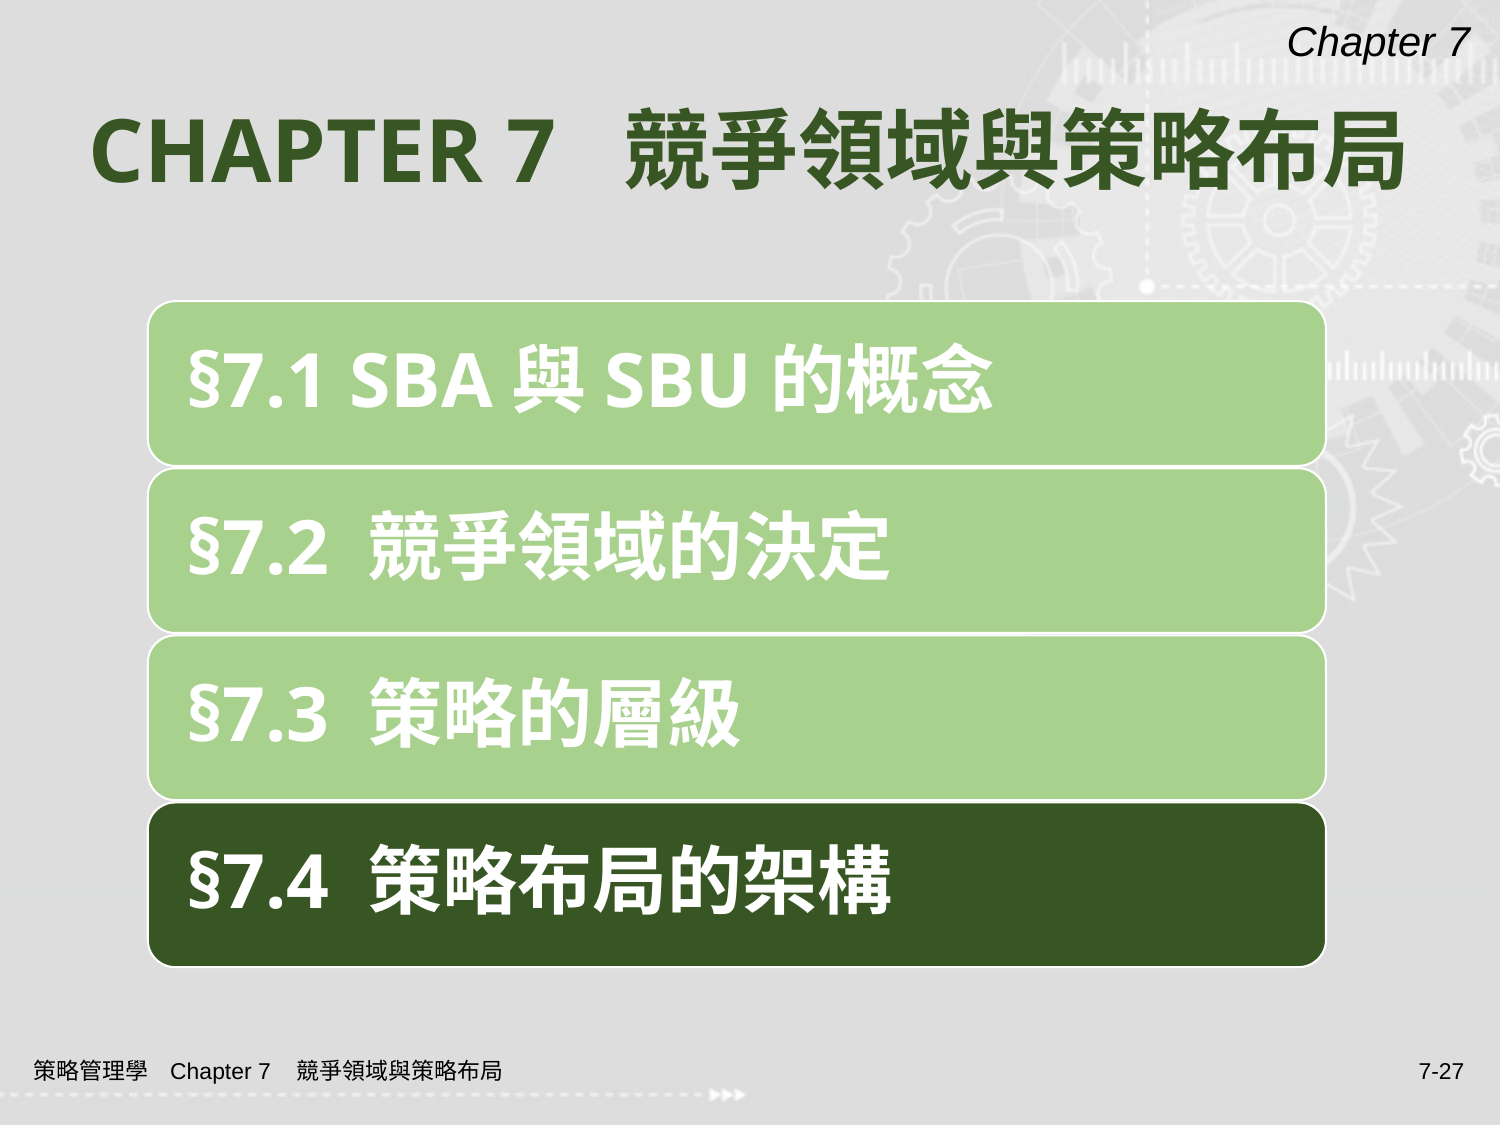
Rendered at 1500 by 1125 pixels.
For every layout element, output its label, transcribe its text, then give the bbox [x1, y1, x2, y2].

slide_number 策略管理學 Chapter 7 競爭領域與策略布局 [19, 1047, 744, 1094]
text_box Chapter 7 [1271, 7, 1486, 73]
slide_number 7-27 [1059, 1047, 1480, 1094]
title CHAPTER 7 競爭領域與策略布局 [73, 92, 1427, 216]
picture [0, 0, 1500, 1125]
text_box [147, 300, 1326, 968]
